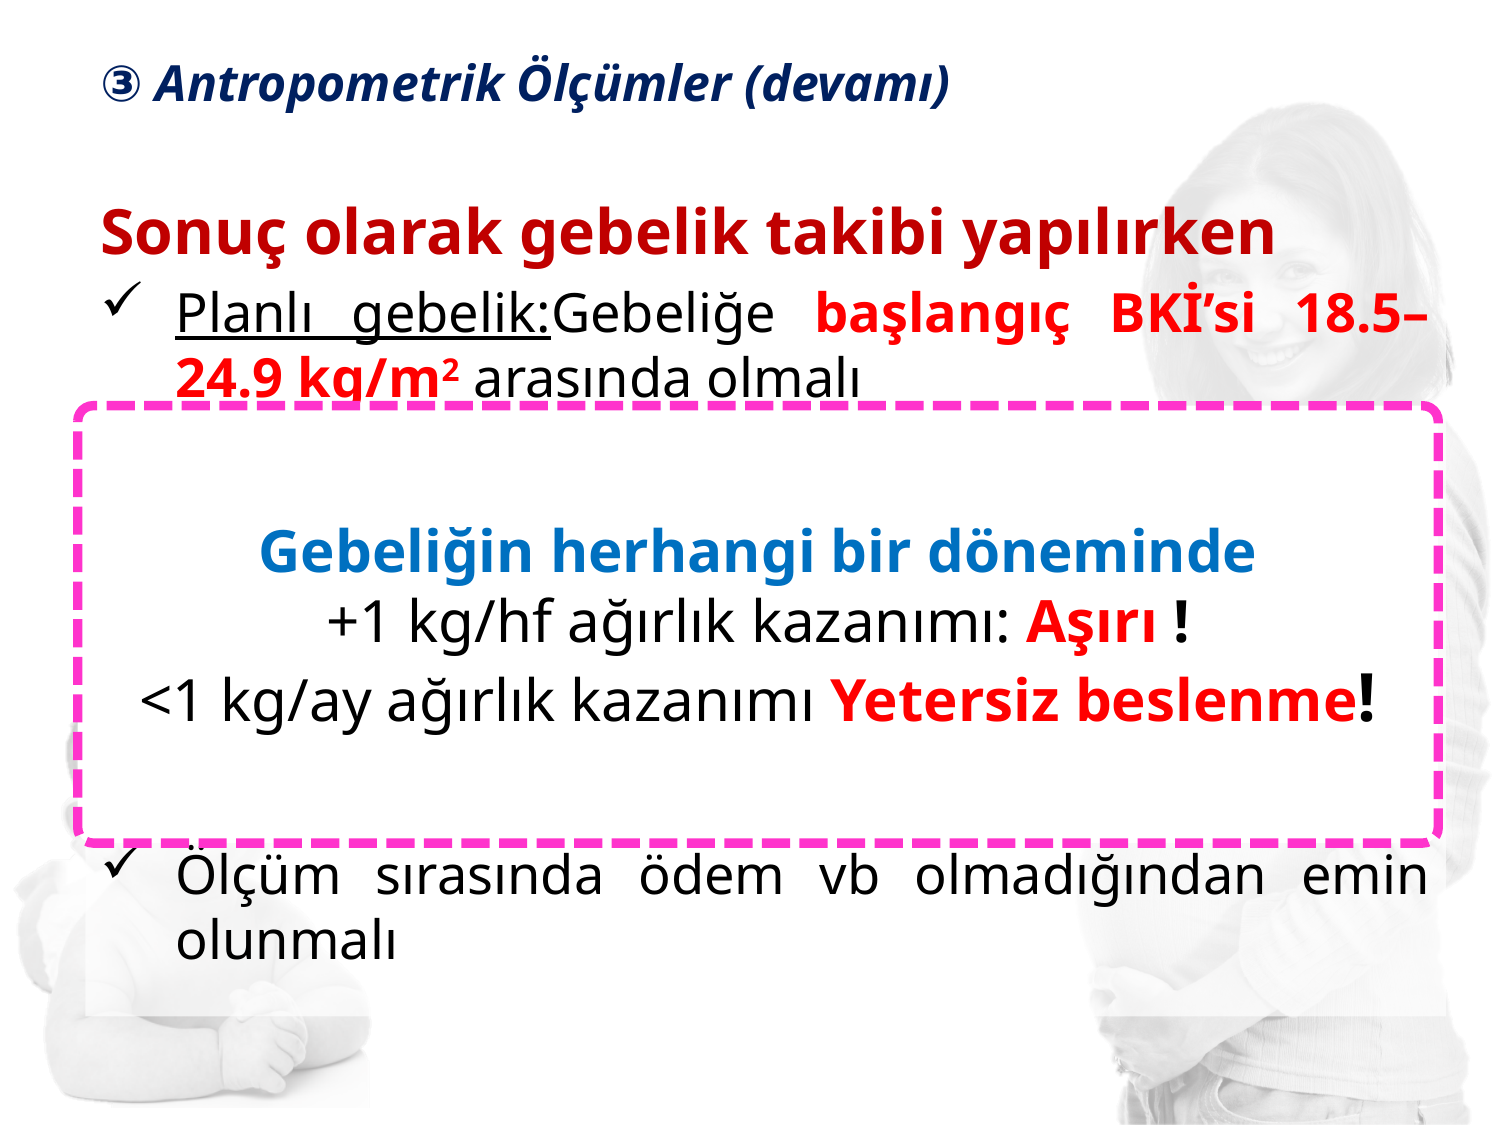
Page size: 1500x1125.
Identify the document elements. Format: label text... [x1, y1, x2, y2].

text_box Gebeliğin herhangi bir döneminde +1 kg/hf ağırlık kazanımı: Aşırı ! <1 kg/ay ağırlık kazanımı Yetersiz beslenme! [76, 404, 815, 845]
picture [0, 647, 408, 1108]
list ③ Antropometrik Ölçümler (devamı) Sonuç olarak gebelik takibi yapılırken Planlı gebelik:Gebeliğe başlangıç BKİ’si 18.5–24.9 kg/m2 arasında olmalı Hedeflenen ağırlık kazanımı, gebelik öncesi BKİ’ye göre bireyselleştirilmeli Zayıflama diyetleri kesinlikle önerilmemeli Takiplerde ağırlık kazanımı önerilenden fazla/az ise kalan sürede önerilen ağırlık kazanım hızının sağlanması için çaba gösterilmeli Ölçüm sırasında ödem vb olmadığından emin olunmalı [408, 844, 815, 1017]
list ③ Antropometrik Ölçümler (devamı) Sonuç olarak gebelik takibi yapılırken Planlı gebelik:Gebeliğe başlangıç BKİ’si 18.5–24.9 kg/m2 arasında olmalı Hedeflenen ağırlık kazanımı, gebelik öncesi BKİ’ye göre bireyselleştirilmeli Zayıflama diyetleri kesinlikle önerilmemeli Takiplerde ağırlık kazanımı önerilenden fazla/az ise kalan sürede önerilen ağırlık kazanım hızının sağlanması için çaba gösterilmeli Ölçüm sırasında ödem vb olmadığından emin olunmalı [85, 44, 815, 406]
picture [815, 22, 1500, 1125]
